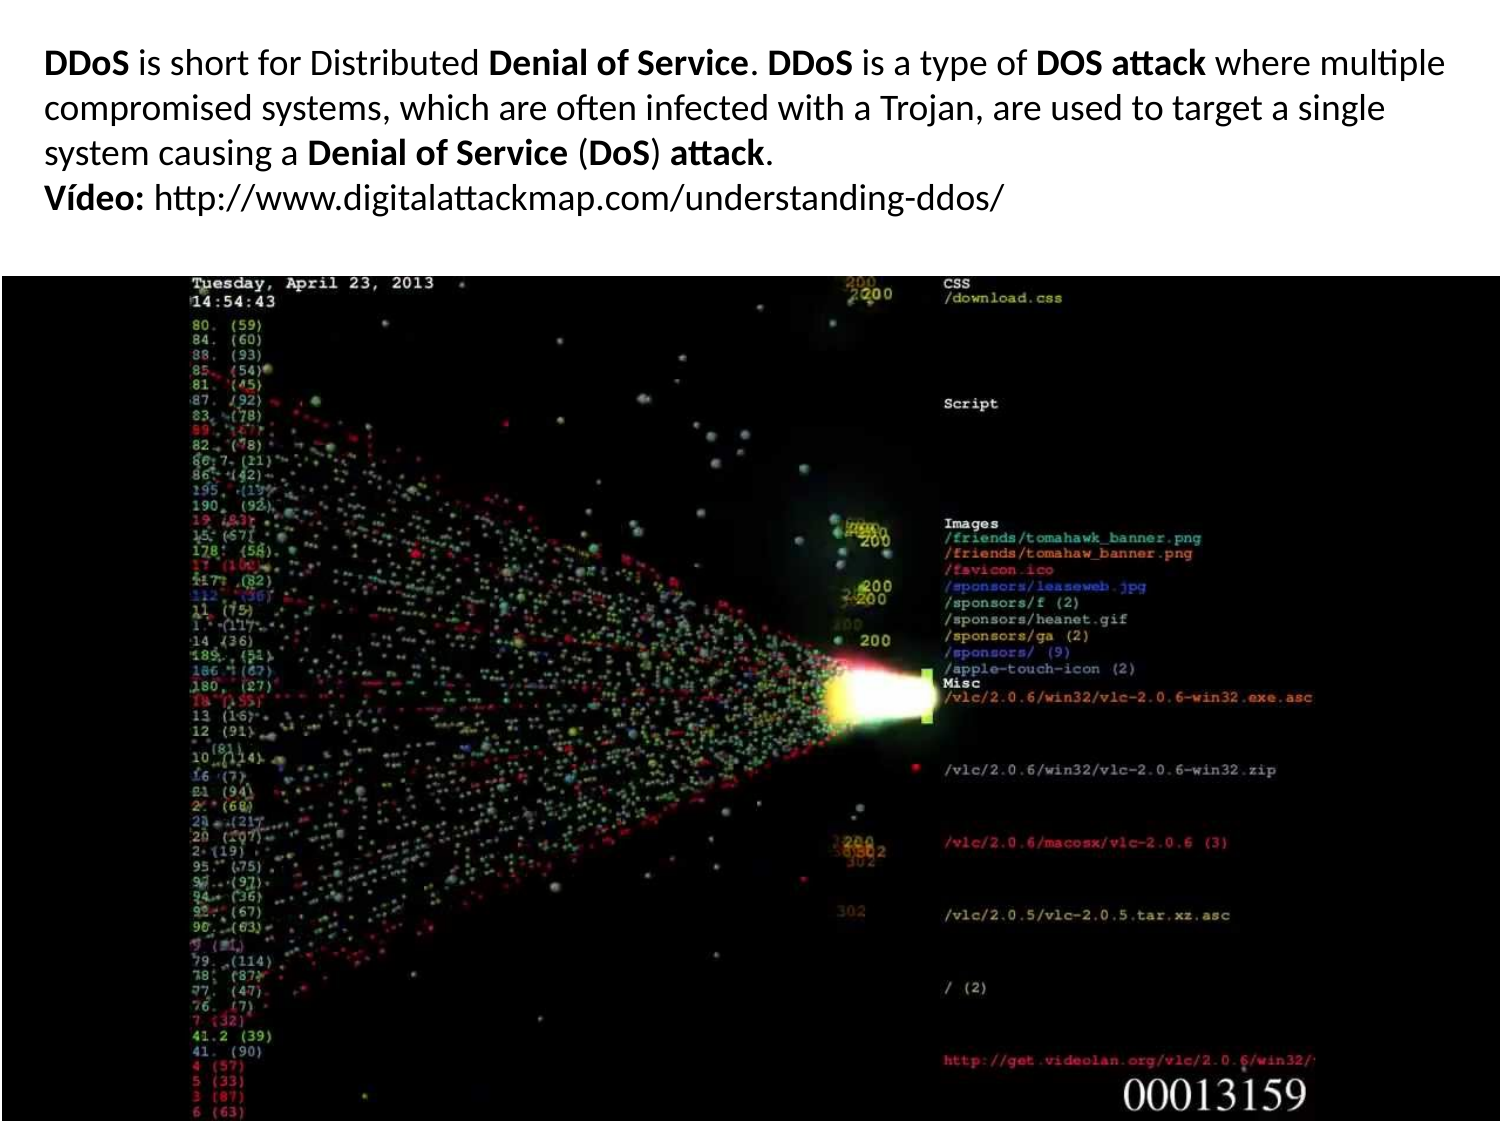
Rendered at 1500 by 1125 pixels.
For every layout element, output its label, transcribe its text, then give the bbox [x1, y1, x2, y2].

picture [2, 276, 1500, 1121]
text_box DDoS is short for Distributed Denial of Service. DDoS is a type of DOS attack where multiple compromised systems, which are often infected with a Trojan, are used to target a single system causing a Denial of Service (DoS) attack. Vídeo: http://www.digitalattackmap.com/understanding-ddos/ [29, 30, 1471, 226]
